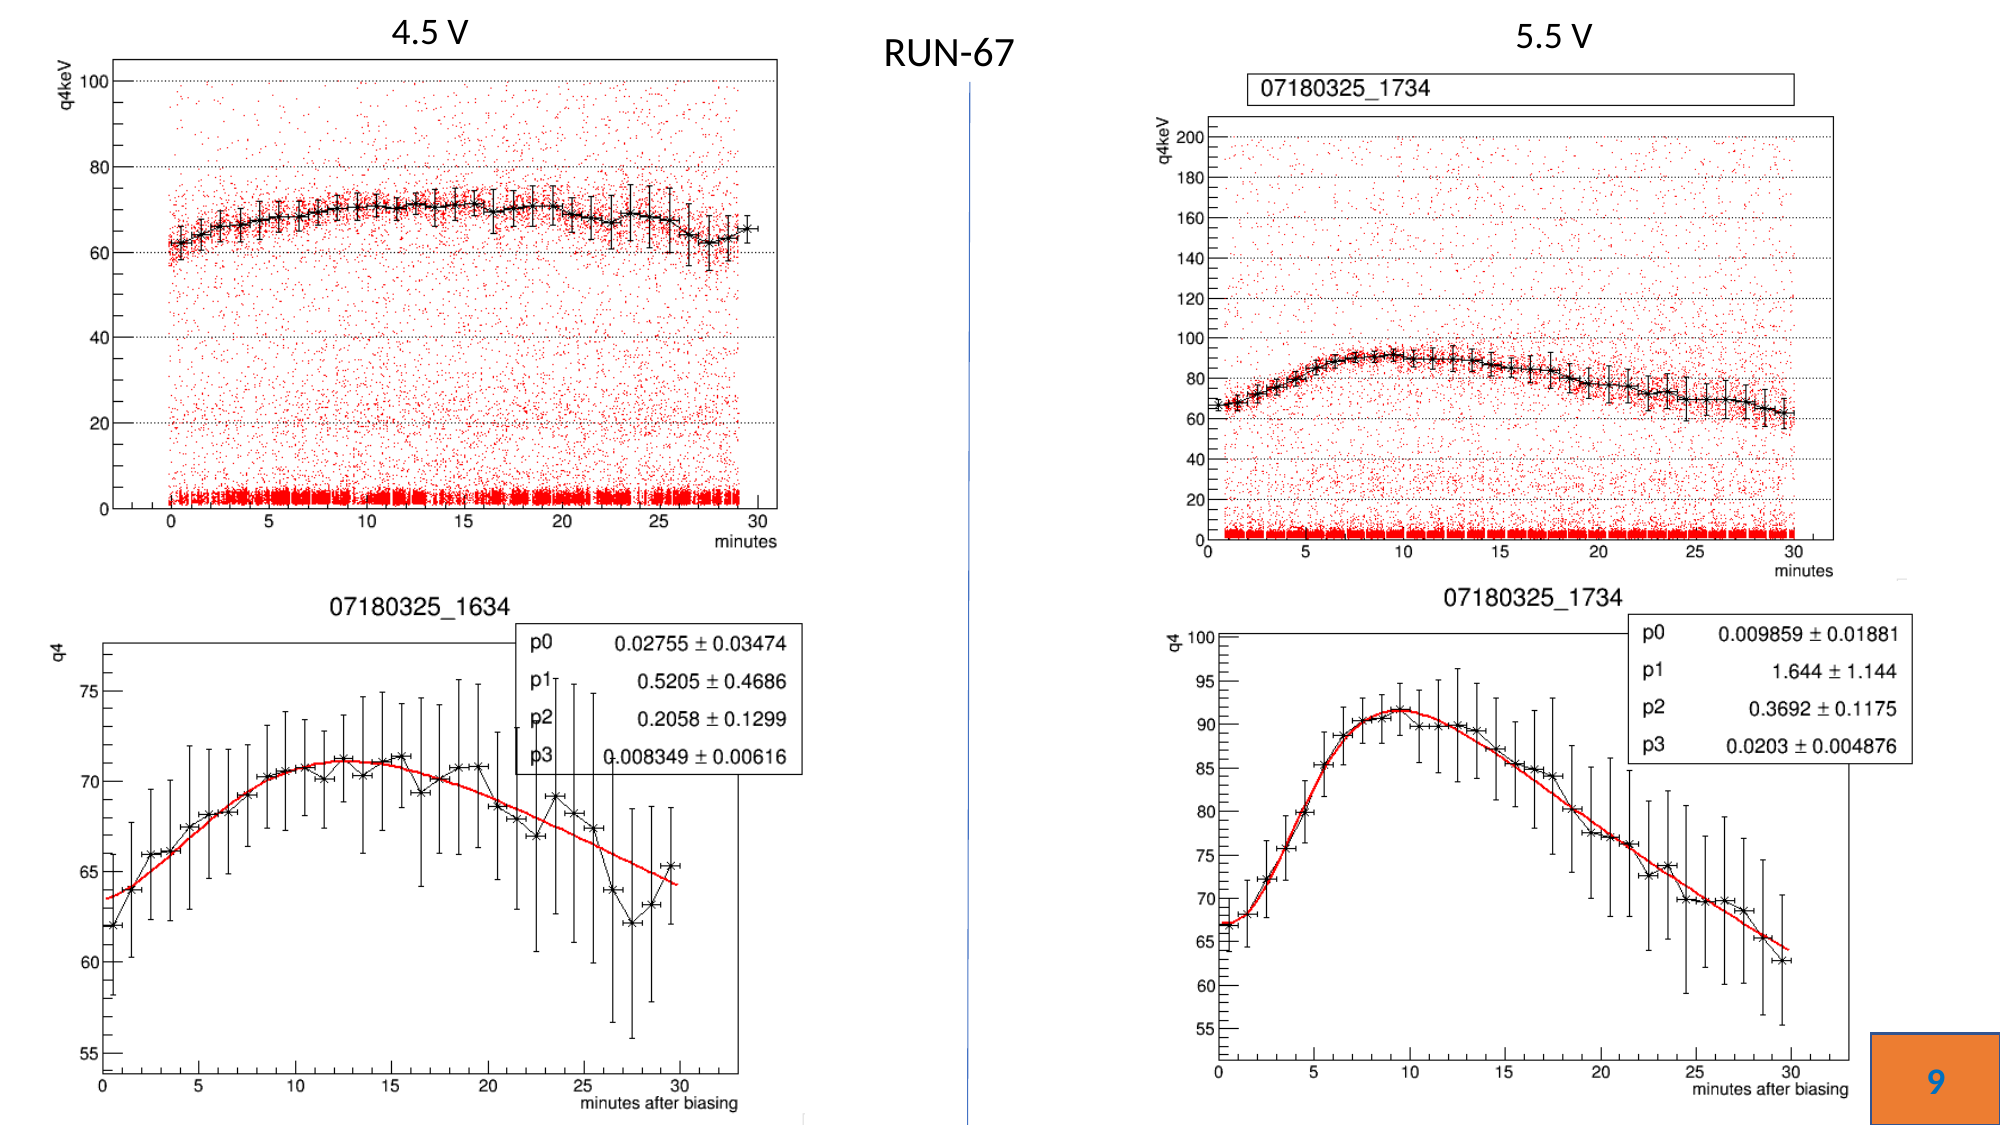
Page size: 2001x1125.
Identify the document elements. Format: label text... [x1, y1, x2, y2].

picture [1136, 69, 1914, 1115]
text_box 5.5 V [1500, 3, 1613, 64]
picture [34, 590, 805, 1125]
text_box 4.5 V [376, 0, 489, 40]
picture [41, 40, 810, 563]
text_box 9 [1870, 1032, 2000, 1125]
text_box RUN-67 [868, 17, 1071, 82]
